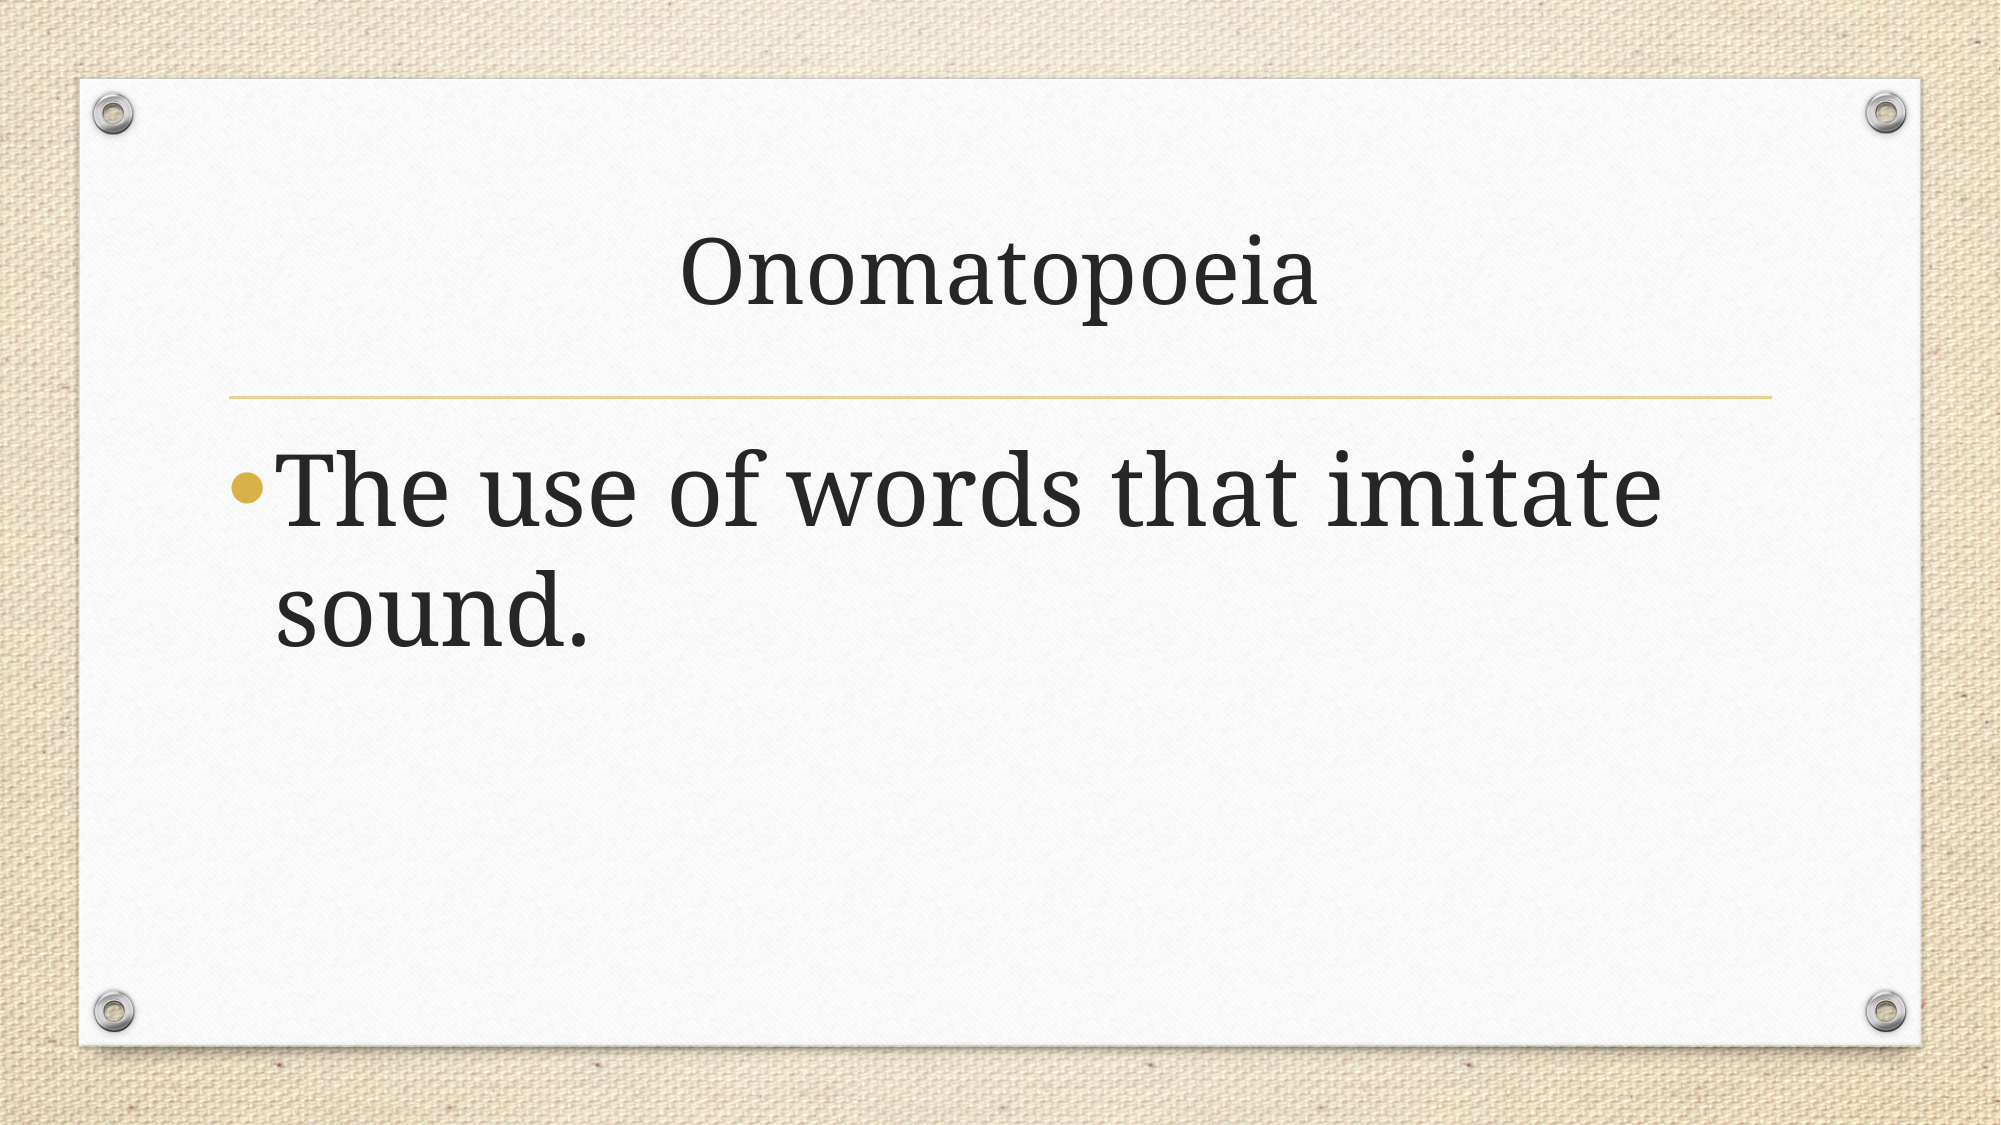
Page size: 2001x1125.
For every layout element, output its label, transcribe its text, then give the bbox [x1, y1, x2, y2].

picture [0, 0, 2001, 1125]
title Onomatopoeia [212, 161, 1788, 375]
list The use of words that imitate sound. [212, 419, 1788, 964]
